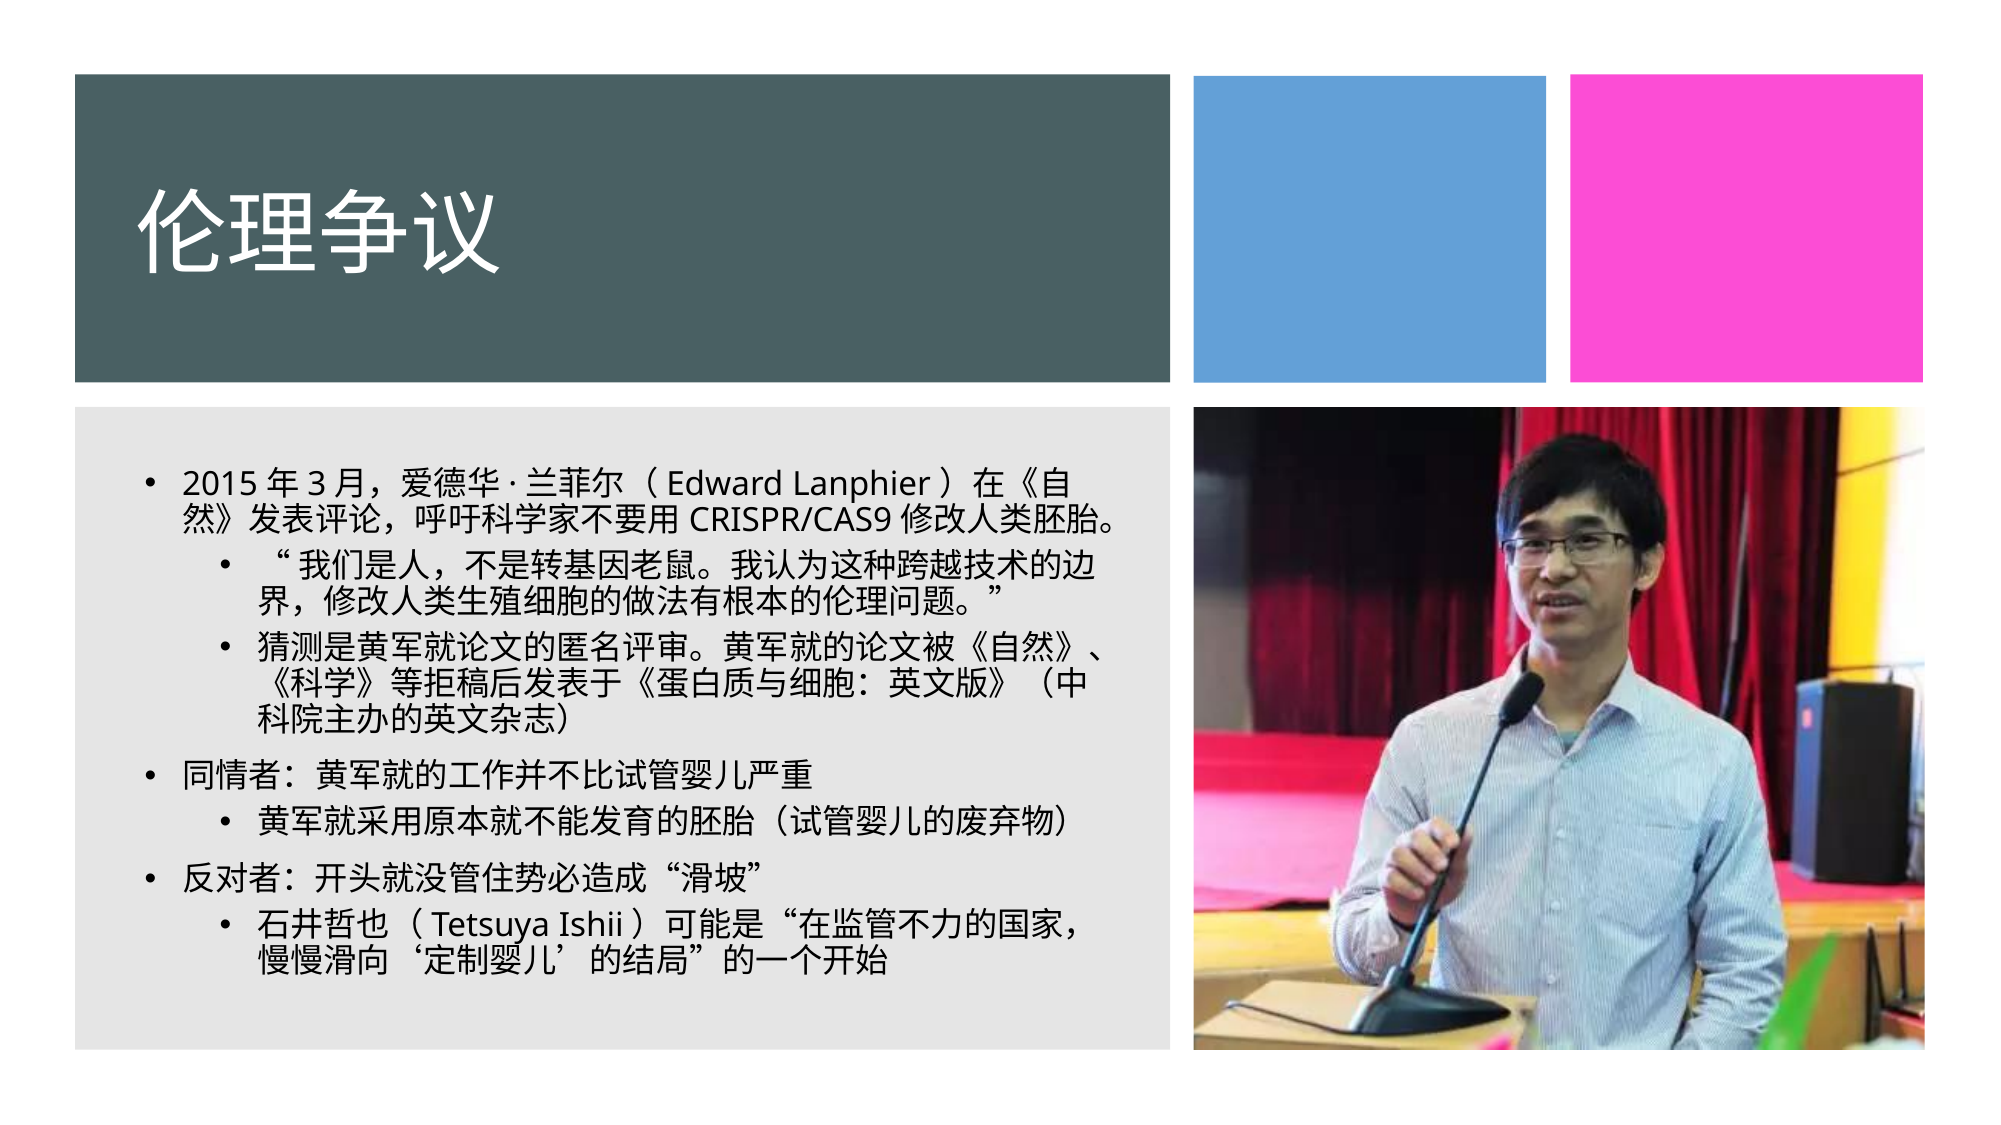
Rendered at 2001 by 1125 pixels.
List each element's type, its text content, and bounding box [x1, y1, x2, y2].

text_box [1569, 73, 1924, 383]
text_box [74, 406, 1171, 1051]
title 伦理争议 [120, 120, 1119, 354]
list 2015年3月，爱德华·兰菲尔（Edward Lanphier）在《自然》发表评论，呼吁科学家不要用CRISPR/CAS9修改人类胚胎。 “我们是人，不是转基因老鼠。我认为这种跨越技术的边界，修改人类生殖细胞的做法有根本的伦理问题。” 猜测是黄军就论文的匿名评审。黄军就的论文被《自然》、《科学》等拒稿后发表于《蛋白质与细胞：英文版》（中科院主办的英文杂志） 同情者：黄军就的工作并不比试管婴儿严重 黄军就采用原本就不能发育的胚胎（试管婴儿的废弃物） 反对者：开头就没管住势必造成“滑坡” 石井哲也（Tetsuya Ishii）可能是“在监管不力的国家，慢慢滑向‘定制婴儿’的结局”的一个开始 [129, 459, 1119, 998]
picture [1193, 406, 1925, 1050]
text_box [74, 73, 1171, 383]
text_box [1193, 75, 1547, 384]
